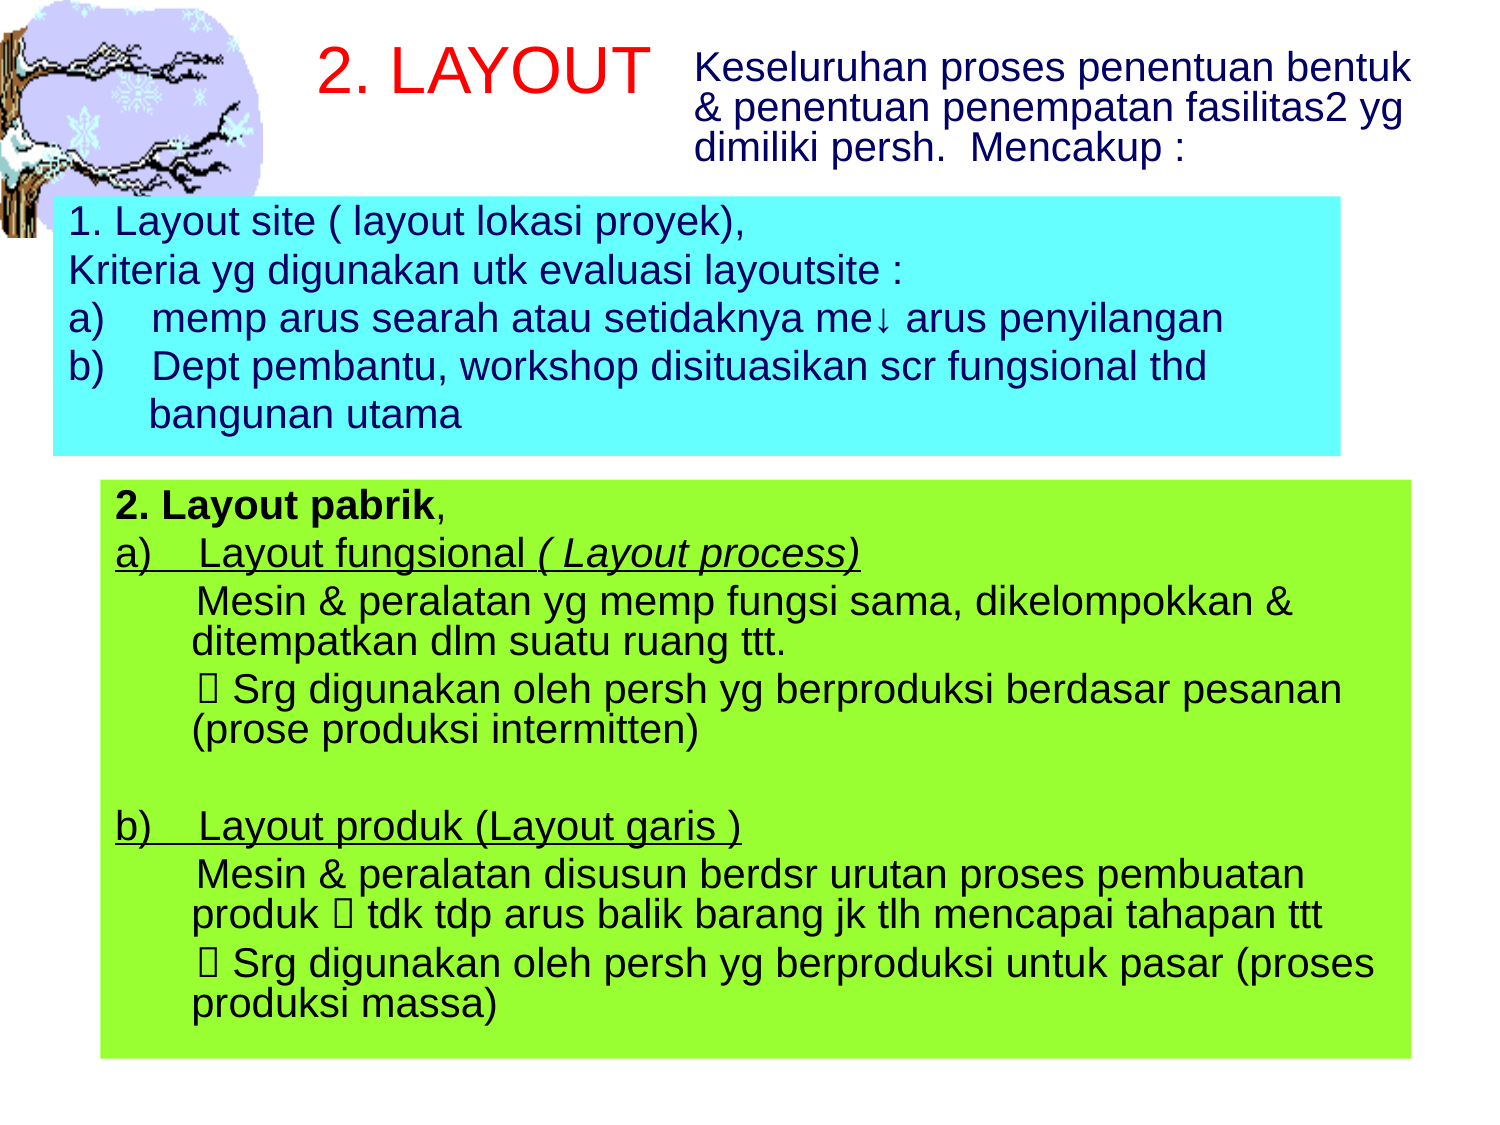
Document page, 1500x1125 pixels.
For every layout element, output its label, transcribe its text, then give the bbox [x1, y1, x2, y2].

title 2. LAYOUT [300, 30, 774, 103]
text_box Keseluruhan proses penentuan bentuk & penentuan penempatan fasilitas2 yg dimiliki persh. Mencakup : [679, 42, 1459, 197]
list 2. Layout pabrik, a) Layout fungsional ( Layout process) Mesin & peralatan yg memp fungsi sama, dikelompokkan & ditempatkan dlm suatu ruang ttt.  Srg digunakan oleh persh yg berproduksi berdasar pesanan (prose produksi intermitten) b) Layout produk (Layout garis ) Mesin & peralatan disusun berdsr urutan proses pembuatan produk  tdk tdp arus balik barang jk tlh mencapai tahapan ttt  Srg digunakan oleh persh yg berproduksi untuk pasar (proses produksi massa) [100, 479, 1412, 1059]
picture [0, 0, 263, 238]
list 1. Layout site ( layout lokasi proyek), Kriteria yg digunakan utk evaluasi layoutsite : a) memp arus searah atau setidaknya me↓ arus penyilangan Dept pembantu, workshop disituasikan scr fungsional thd bangunan utama [52, 196, 1341, 457]
